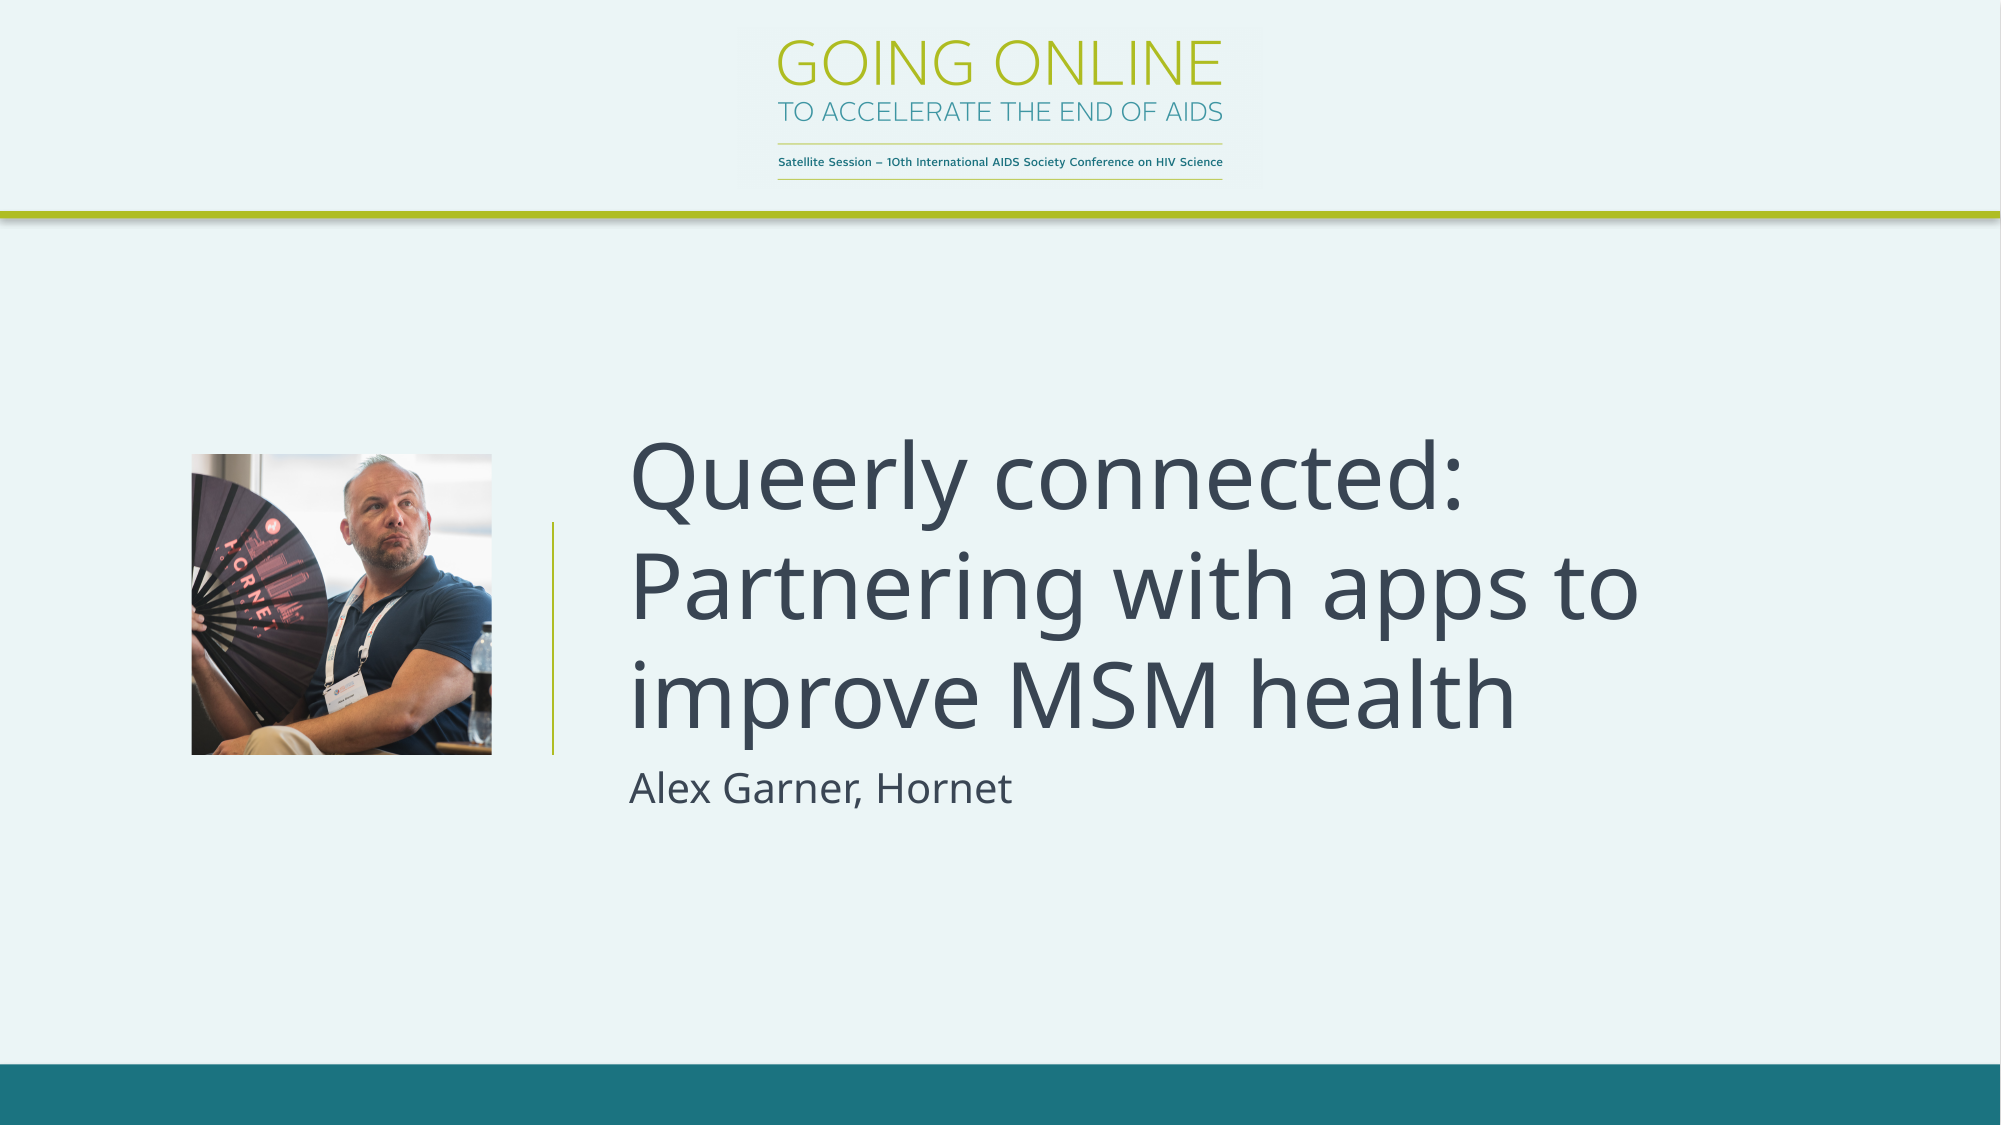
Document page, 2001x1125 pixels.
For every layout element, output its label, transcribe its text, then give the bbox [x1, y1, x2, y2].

picture [191, 454, 492, 756]
title Queerly connected: Partnering with apps to improve MSM health [613, 380, 1772, 755]
picture [737, 27, 1263, 189]
list Alex Garner, Hornet [614, 754, 1772, 905]
